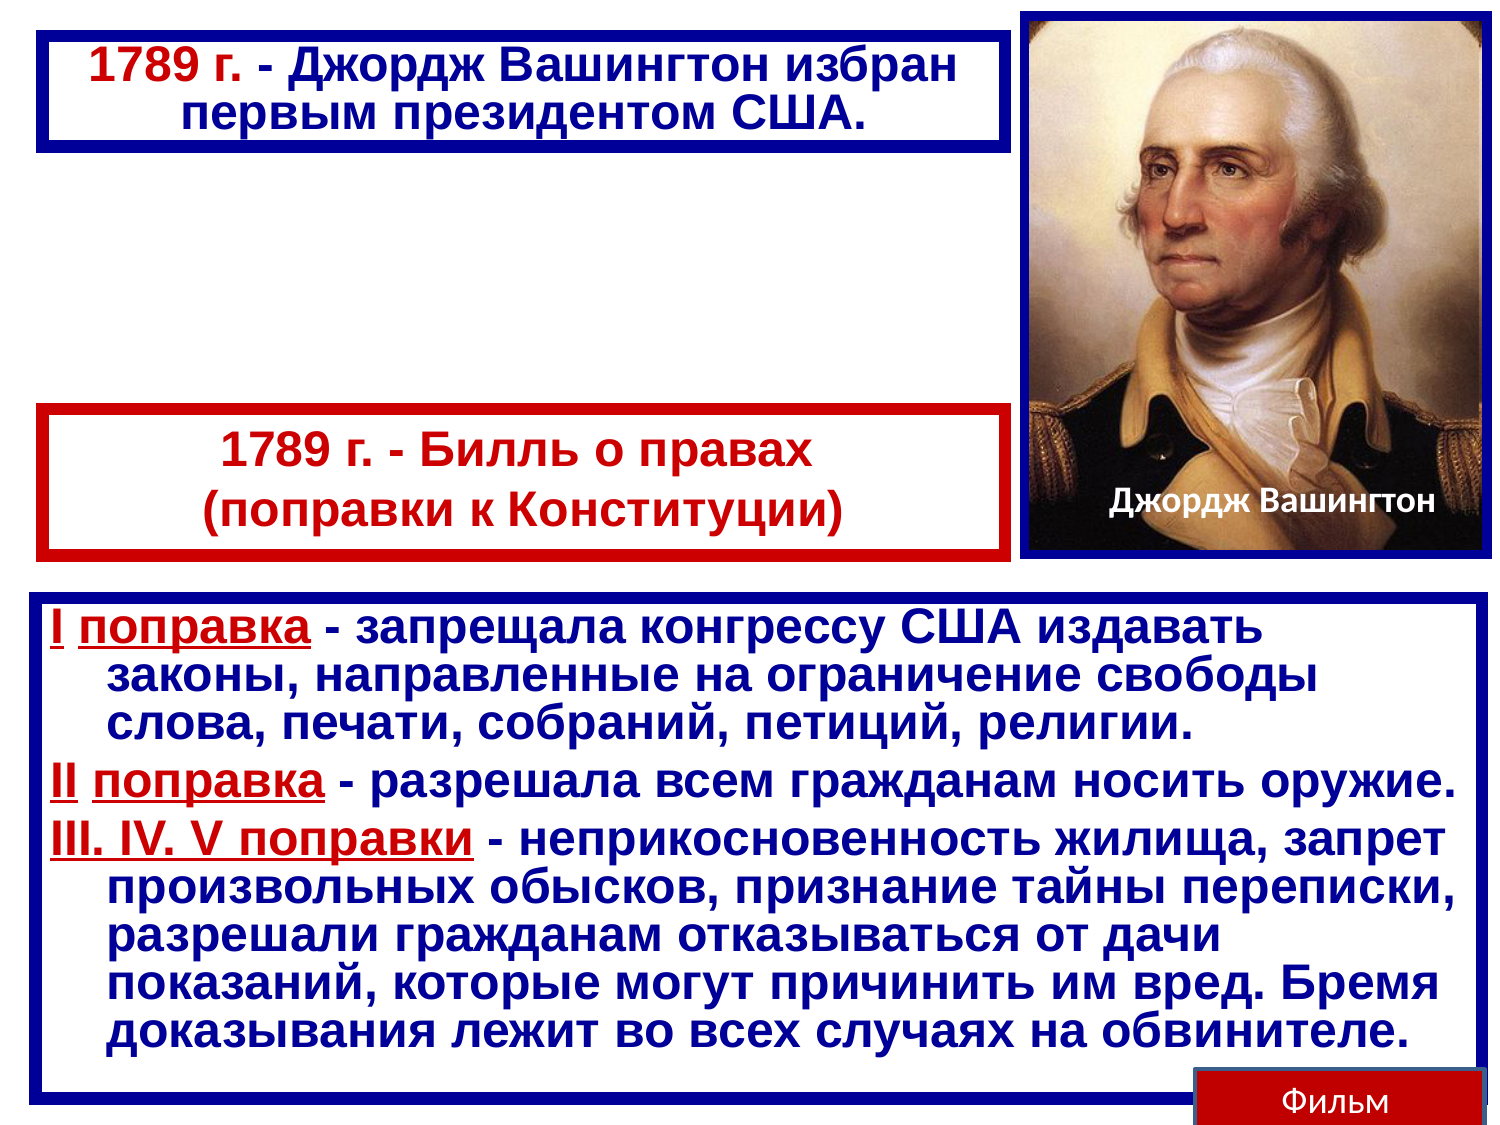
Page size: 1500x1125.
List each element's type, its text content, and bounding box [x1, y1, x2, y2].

text_box I поправка - запрещала конгрессу США издавать законы, направленные на ограничение свободы слова, печати, собраний, петиций, религии. II поправка - разрешала всем гражданам носить оружие. III. IV. V поправки - неприкосновенность жилища, запрет произвольных обысков, признание тайны переписки, разрешали гражданам отказываться от дачи показаний, которые могут причинить им вред. Бремя доказывания лежит во всех случаях на обвинителе. [35, 597, 1483, 1099]
picture [1028, 20, 1483, 551]
text_box 1789 г. - Билль о правах (поправки к Конституции) [42, 408, 1006, 556]
text_box 1789 г. - Джордж Вашингтон избран первым президентом США. [42, 35, 1006, 147]
text_box Фильм [1193, 1067, 1487, 1125]
